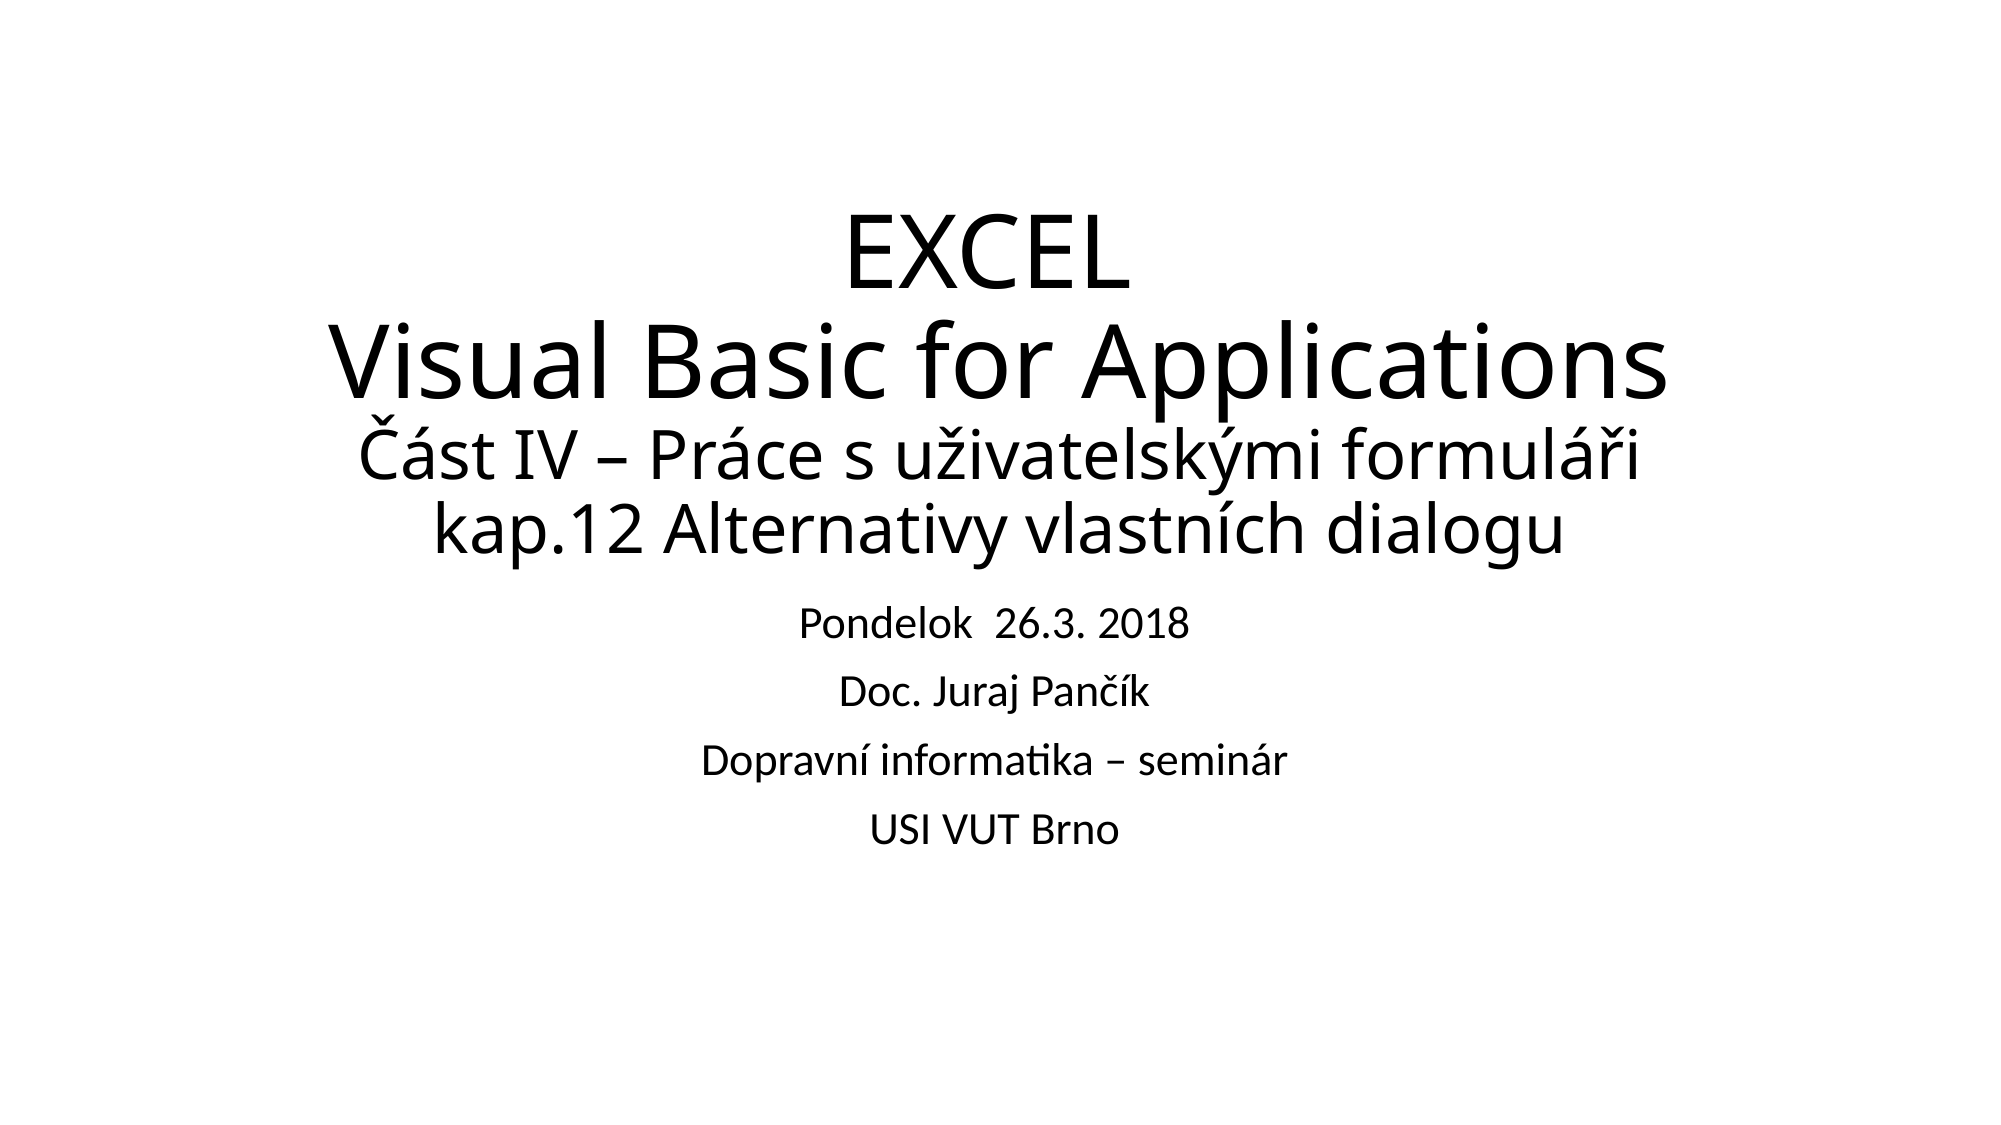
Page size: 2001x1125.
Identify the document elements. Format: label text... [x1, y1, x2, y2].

subtitle Pondelok 26.3. 2018 Doc. Juraj Pančík Dopravní informatika – seminár USI VUT Brno [249, 590, 1750, 863]
title EXCEL Visual Basic for Applications Část IV – Práce s uživatelskými formuláři kap.12 Alternativy vlastních dialogu [249, 184, 1750, 576]
